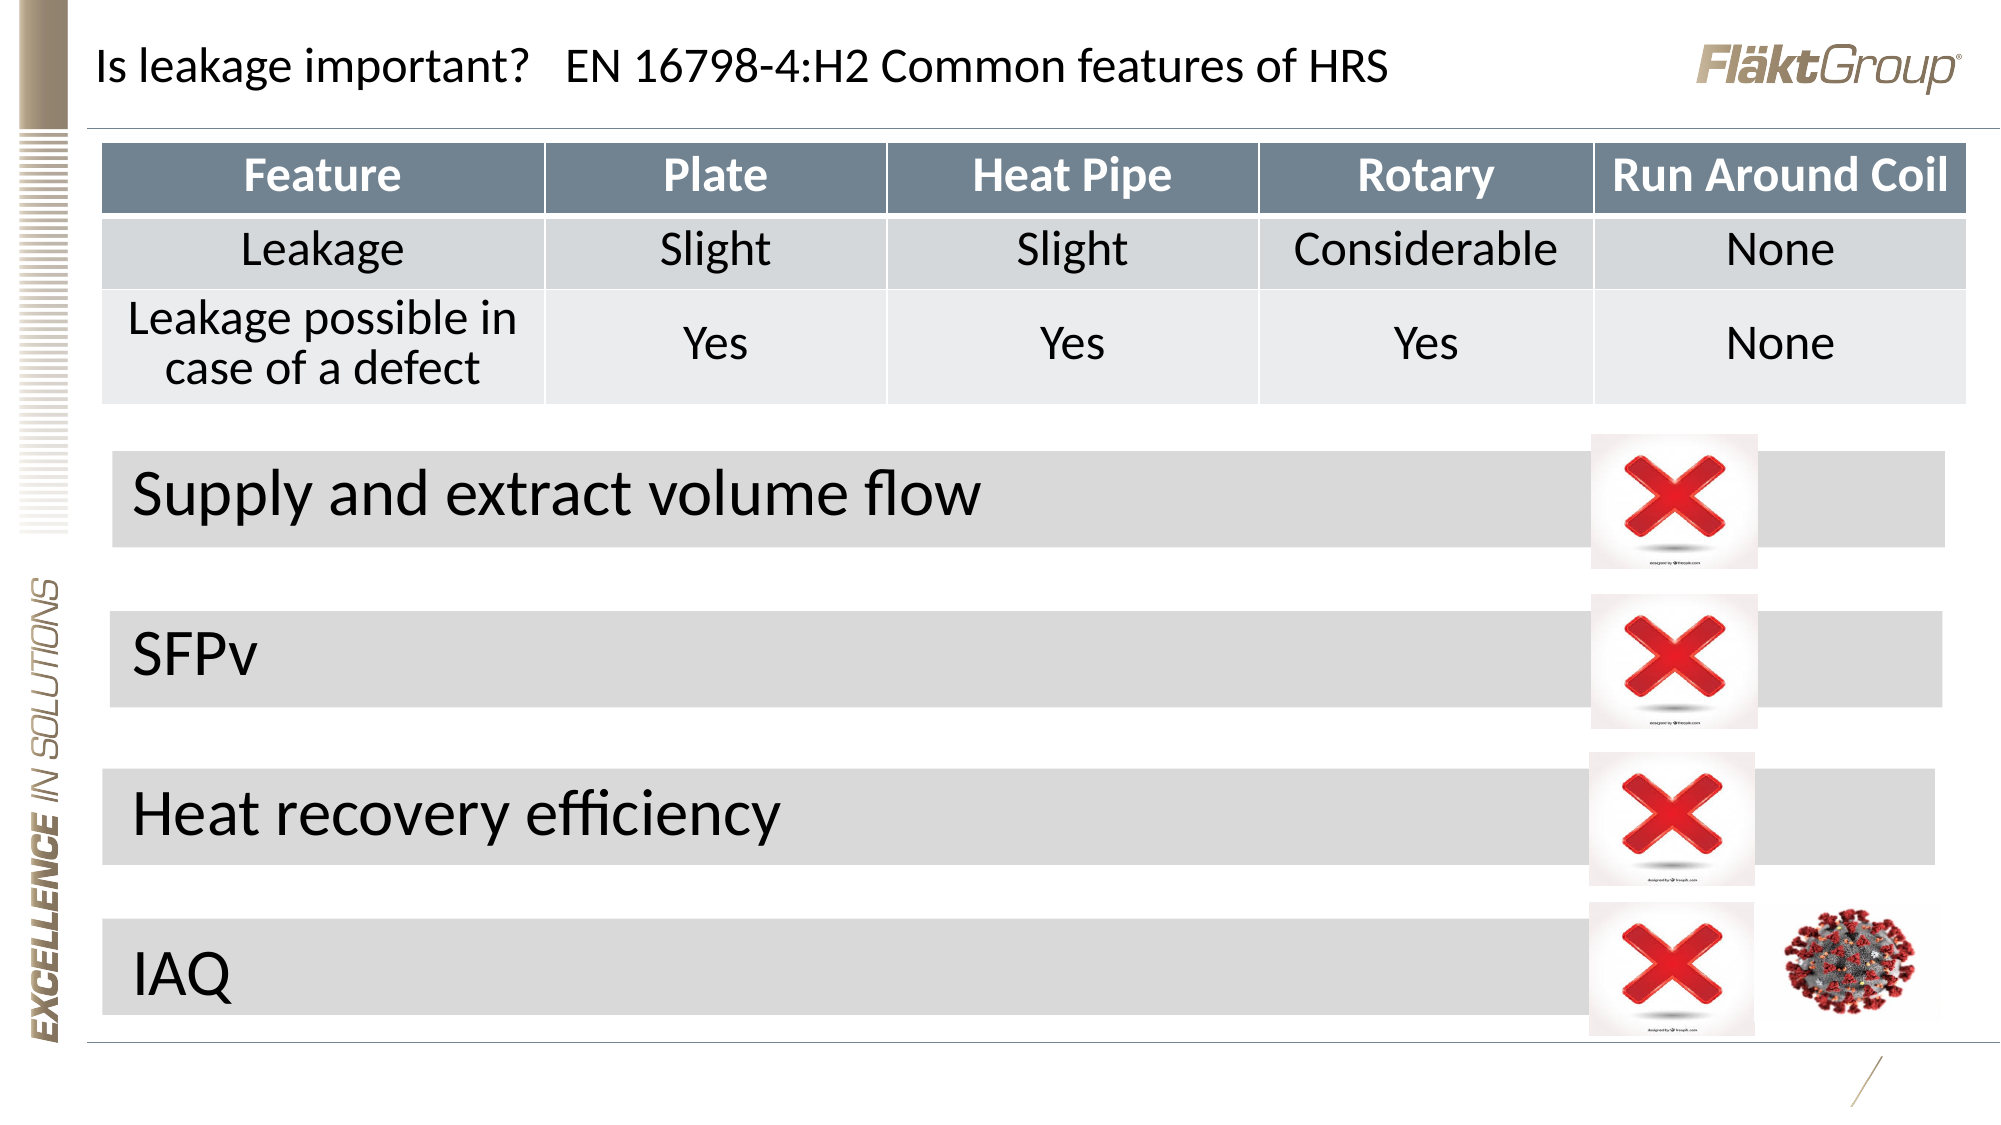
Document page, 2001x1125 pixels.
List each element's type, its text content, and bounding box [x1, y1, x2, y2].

table_cell Yes [546, 290, 886, 404]
picture [1696, 44, 1962, 95]
table_header Heat Pipe [888, 143, 1258, 213]
table_header Rotary [1260, 143, 1593, 213]
table_cell Considerable [1260, 219, 1593, 289]
table_cell Yes [1260, 290, 1593, 404]
picture [19, 0, 68, 1043]
table_header Run Around Coil [1595, 143, 1966, 213]
text_box [101, 768, 117, 866]
picture [1589, 902, 1940, 1036]
table_cell Slight [888, 219, 1258, 289]
footer Is leakage important? EN 16798-4:H2 Common features of HRS [95, 30, 1693, 93]
table_cell Leakage [102, 219, 544, 289]
picture [1591, 594, 1758, 729]
text_box [111, 450, 117, 548]
picture [1838, 1076, 1883, 1107]
table_cell Leakage possible in case of a defect [102, 290, 544, 404]
table_cell None [1595, 219, 1966, 289]
table_header Feature [102, 143, 544, 213]
text_box [109, 610, 117, 708]
picture [1589, 752, 1755, 886]
text_box Supply and extract volume flow SFPv Heat recovery efficiency IAQ [117, 441, 1945, 1076]
picture [1591, 434, 1758, 569]
table_cell Yes [888, 290, 1258, 404]
table_cell Slight [546, 219, 886, 289]
table_header Plate [546, 143, 886, 213]
table_cell None [1595, 290, 1966, 404]
text_box [101, 918, 117, 1016]
